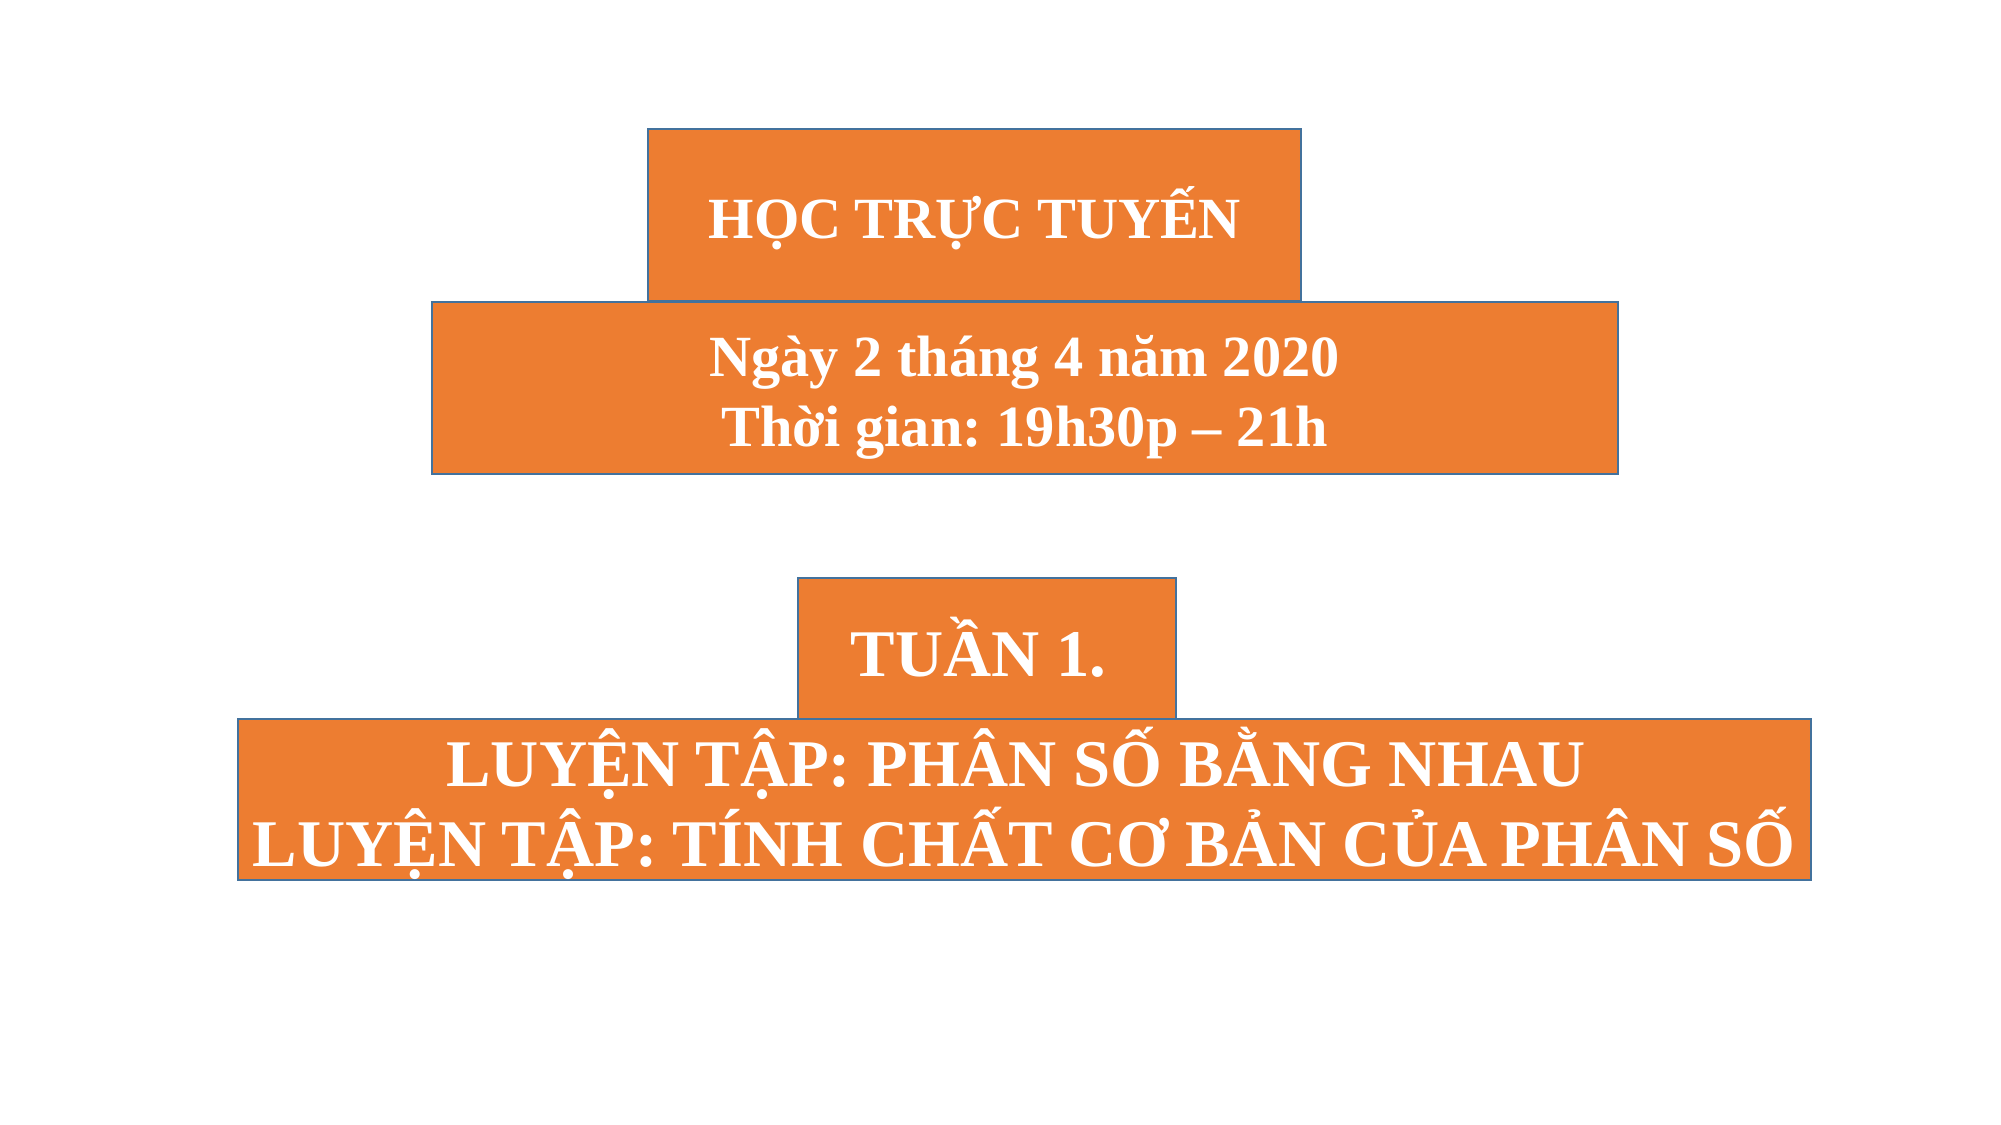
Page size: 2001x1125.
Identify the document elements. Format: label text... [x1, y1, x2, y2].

text_box TUẦN 1. [797, 577, 1177, 718]
text_box HỌC TRỰC TUYẾN [647, 128, 1302, 303]
text_box LUYỆN TẬP: PHÂN SỐ BẰNG NHAU LUYỆN TẬP: TÍNH CHẤT CƠ BẢN CỦA PHÂN SỐ [237, 718, 1812, 881]
text_box Ngày 2 tháng 4 năm 2020 Thời gian: 19h30p – 21h [431, 301, 1619, 475]
